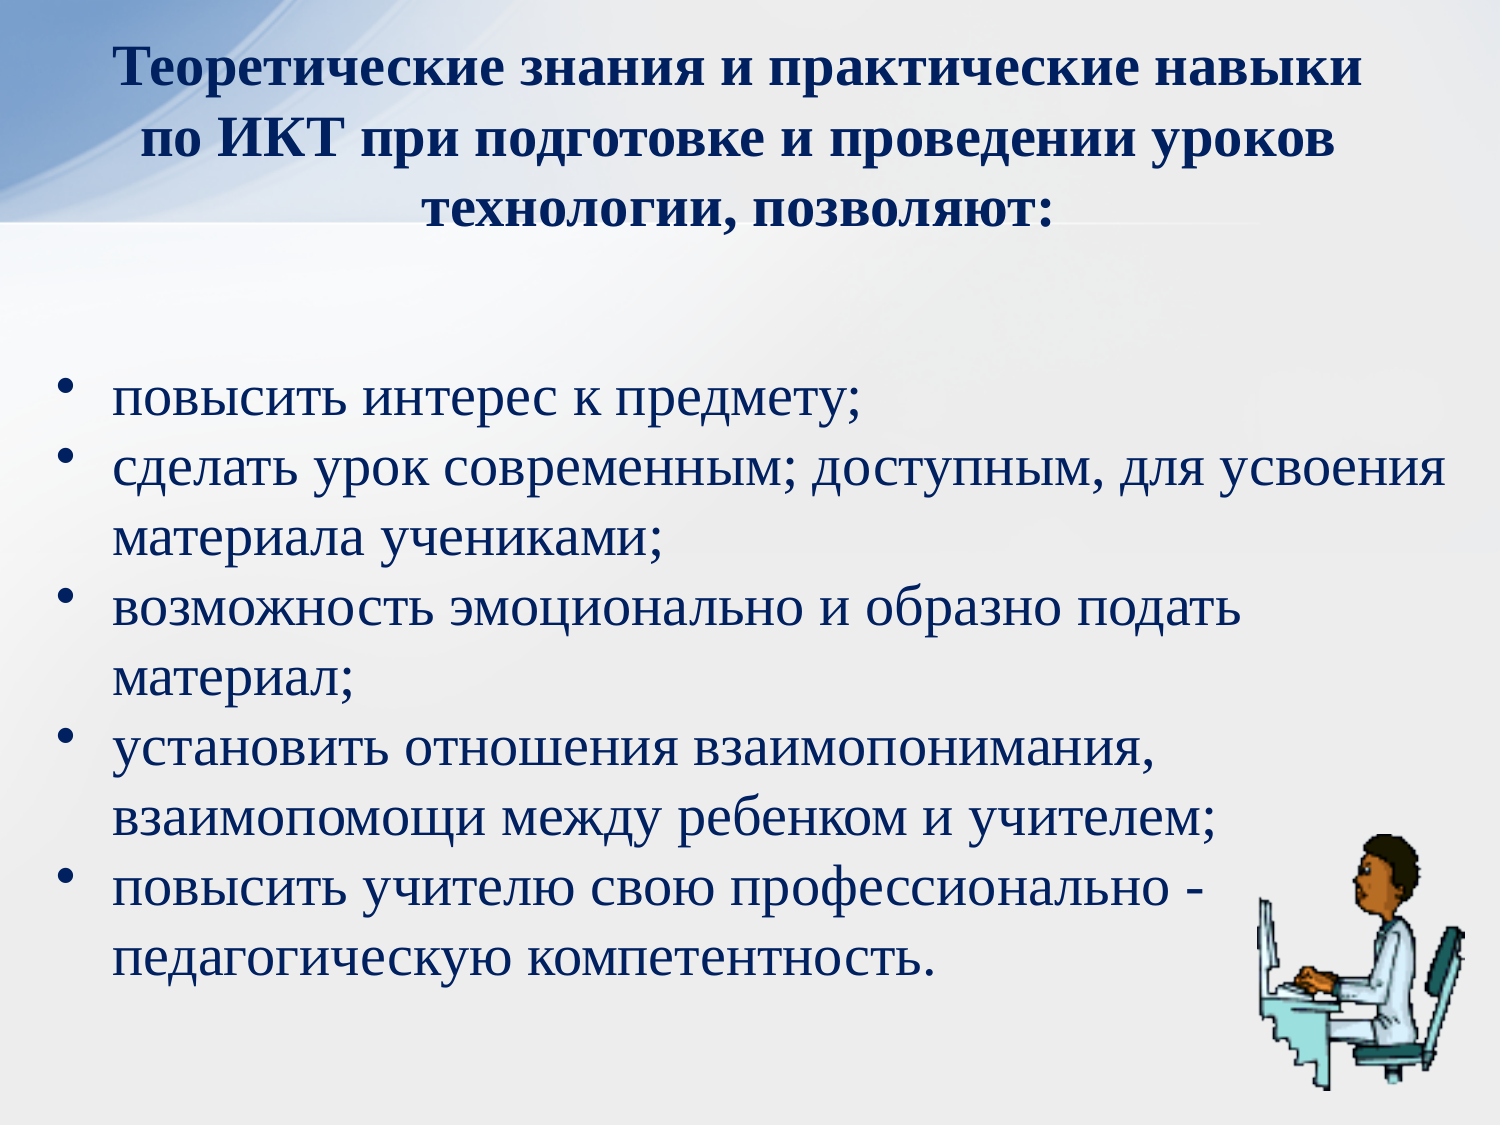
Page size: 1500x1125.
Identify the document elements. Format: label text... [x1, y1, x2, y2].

list повысить интерес к предмету; сделать урок современным; доступным, для усвоения материала учениками; возможность эмоционально и образно подать материал; установить отношения взаимопонимания, взаимопомощи между ребенком и учителем; повысить учителю свою профессионально - педагогическую компетентность. [41, 349, 1500, 1102]
picture [0, 0, 1500, 1125]
title Теоретические знания и практические навыки по ИКТ при подготовке и проведении уроков технологии, позволяют: [64, 19, 1414, 246]
picture [1257, 833, 1466, 1092]
